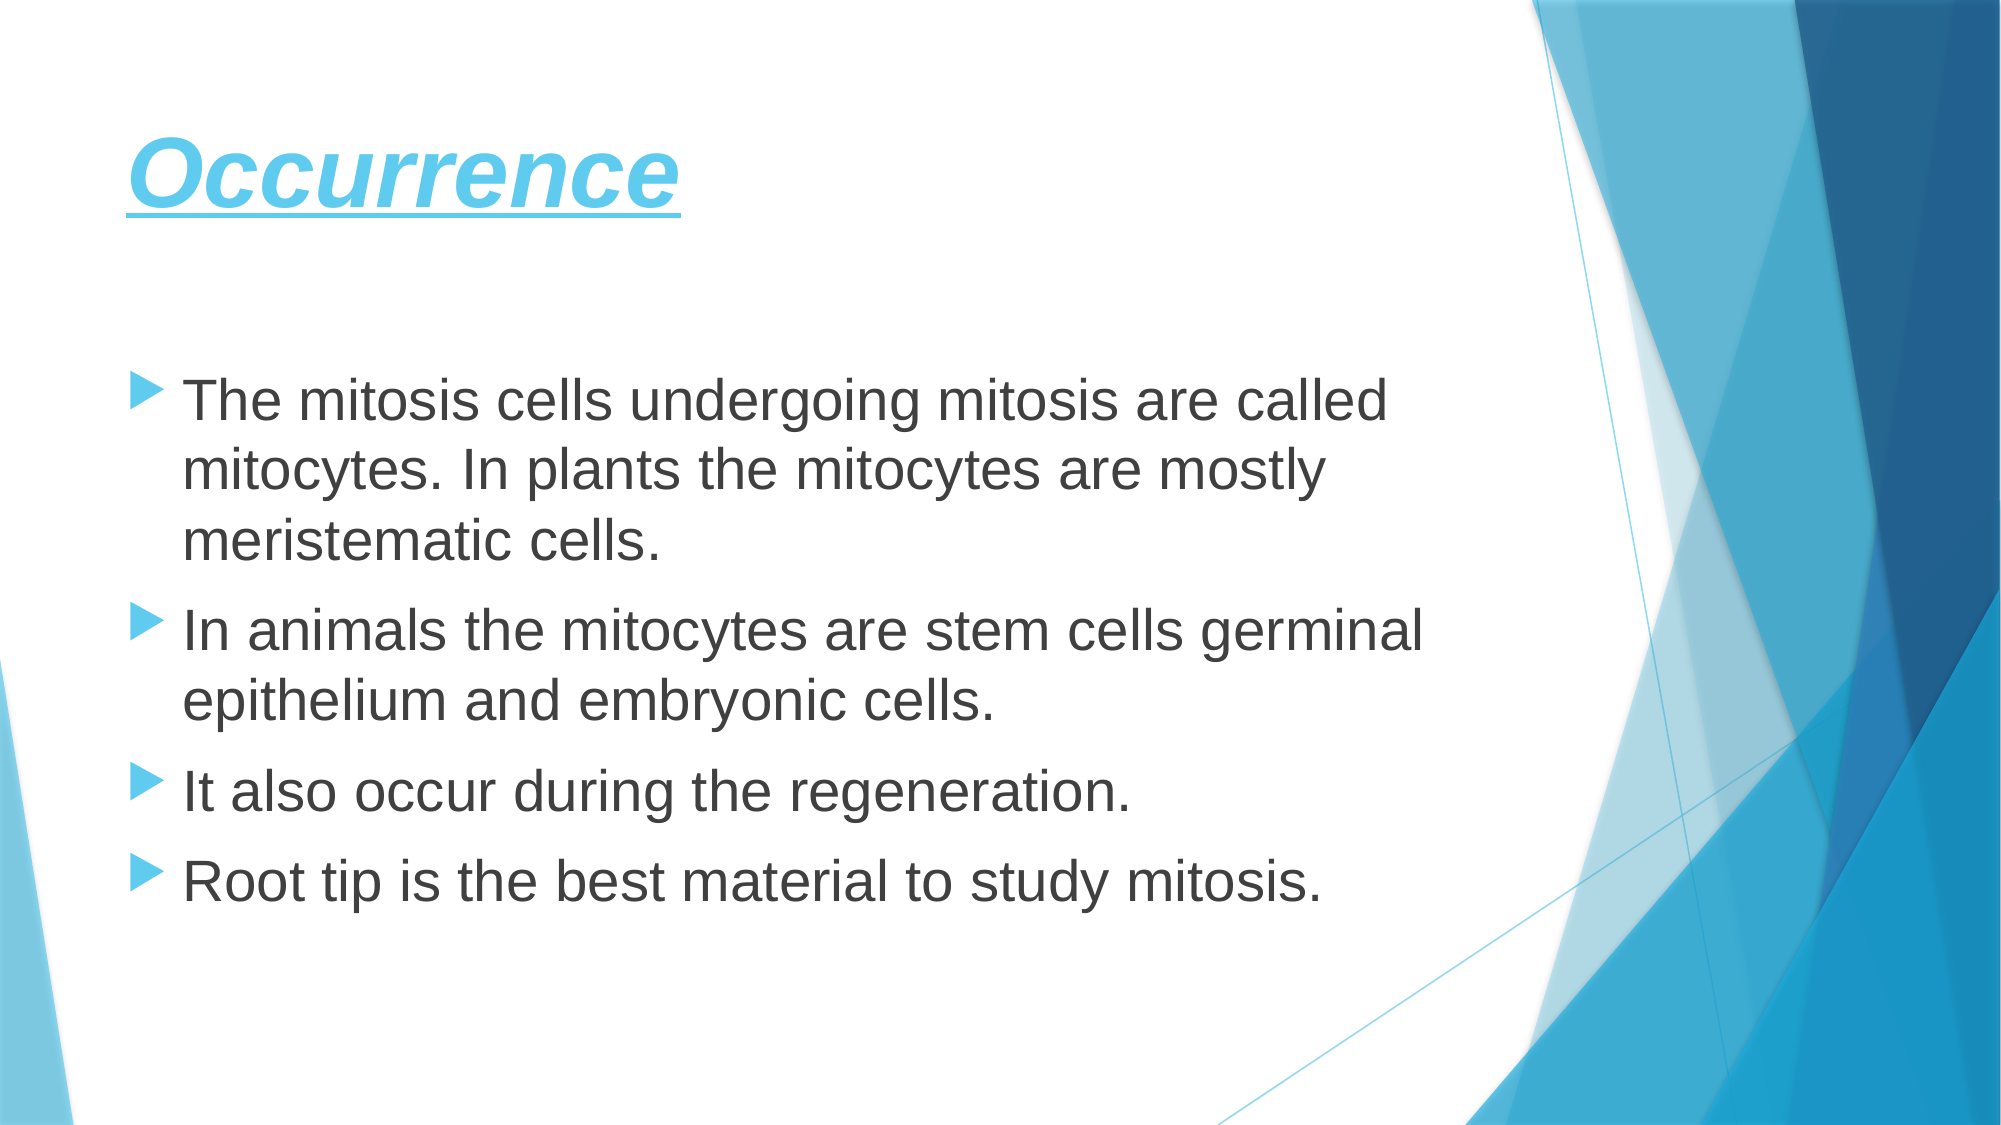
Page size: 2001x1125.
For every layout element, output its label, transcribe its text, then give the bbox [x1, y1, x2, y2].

list The mitosis cells undergoing mitosis are called mitocytes. In plants the mitocytes are mostly meristematic cells. In animals the mitocytes are stem cells germinal epithelium and embryonic cells. It also occur during the regeneration. Root tip is the best material to study mitosis. [111, 354, 1451, 937]
title Occurrence [111, 99, 703, 251]
